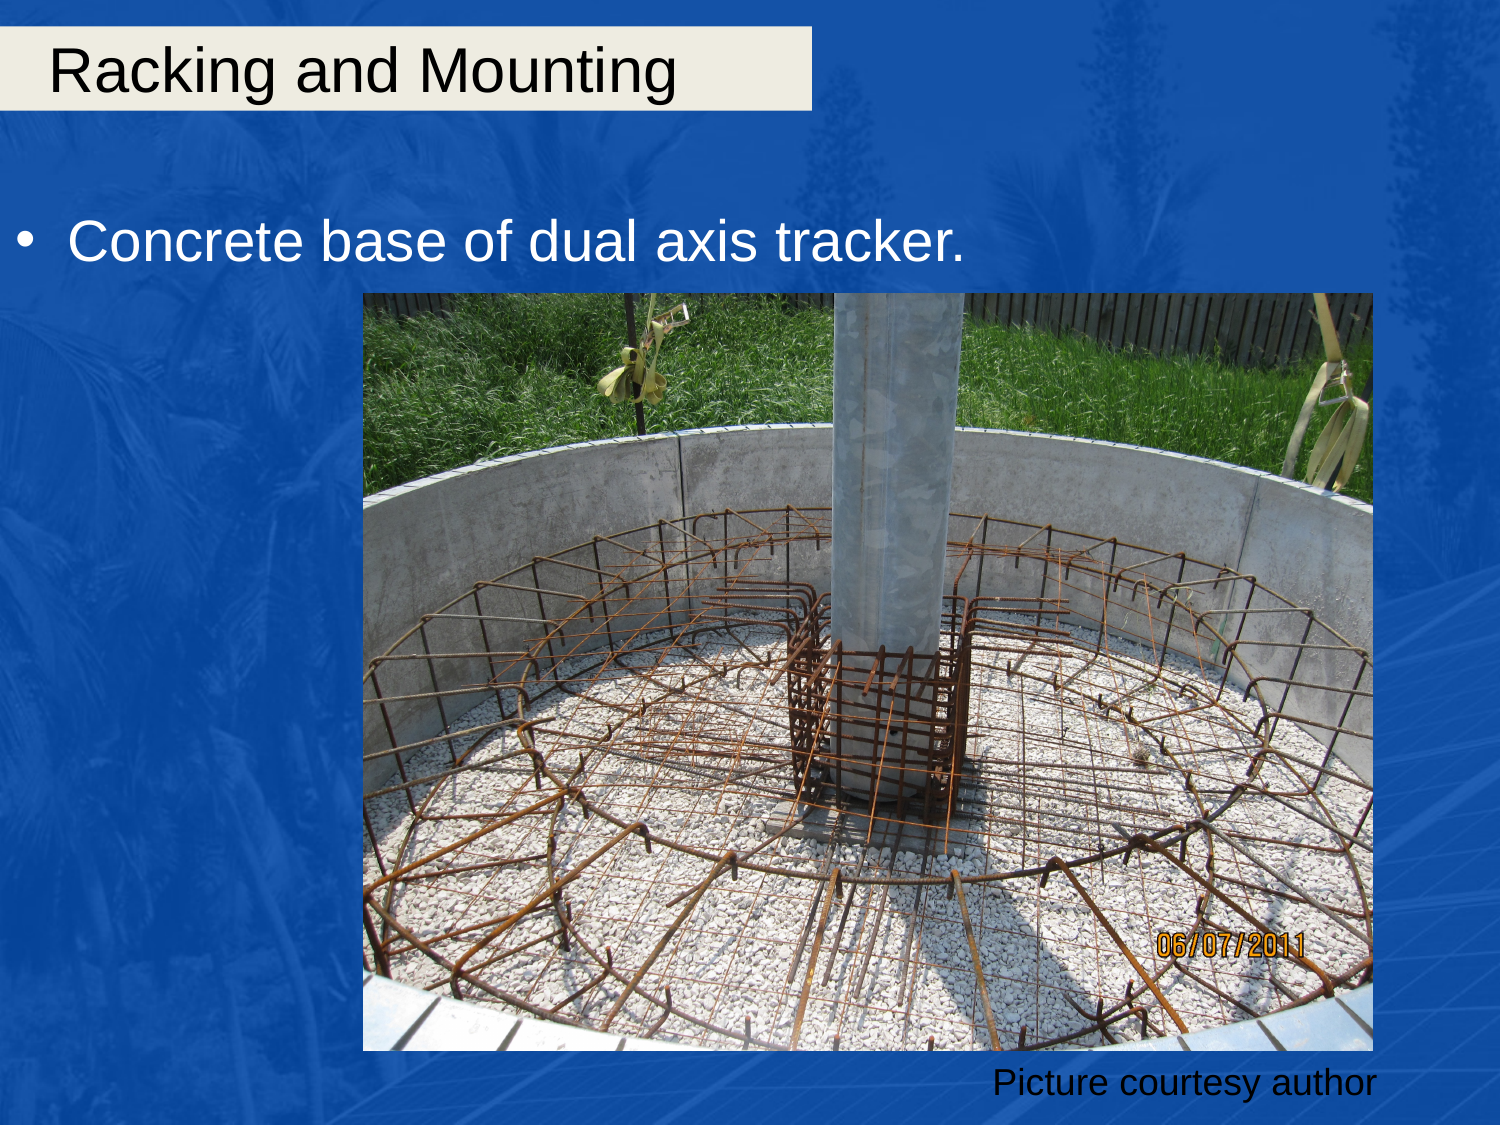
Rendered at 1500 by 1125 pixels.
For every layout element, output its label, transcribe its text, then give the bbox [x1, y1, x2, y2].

picture [0, 0, 1500, 1125]
title Racking and Mounting [24, 11, 704, 123]
list Concrete base of dual axis tracker. [0, 196, 1416, 1074]
text_box Picture courtesy author [977, 1050, 1416, 1110]
picture [363, 293, 1373, 1051]
